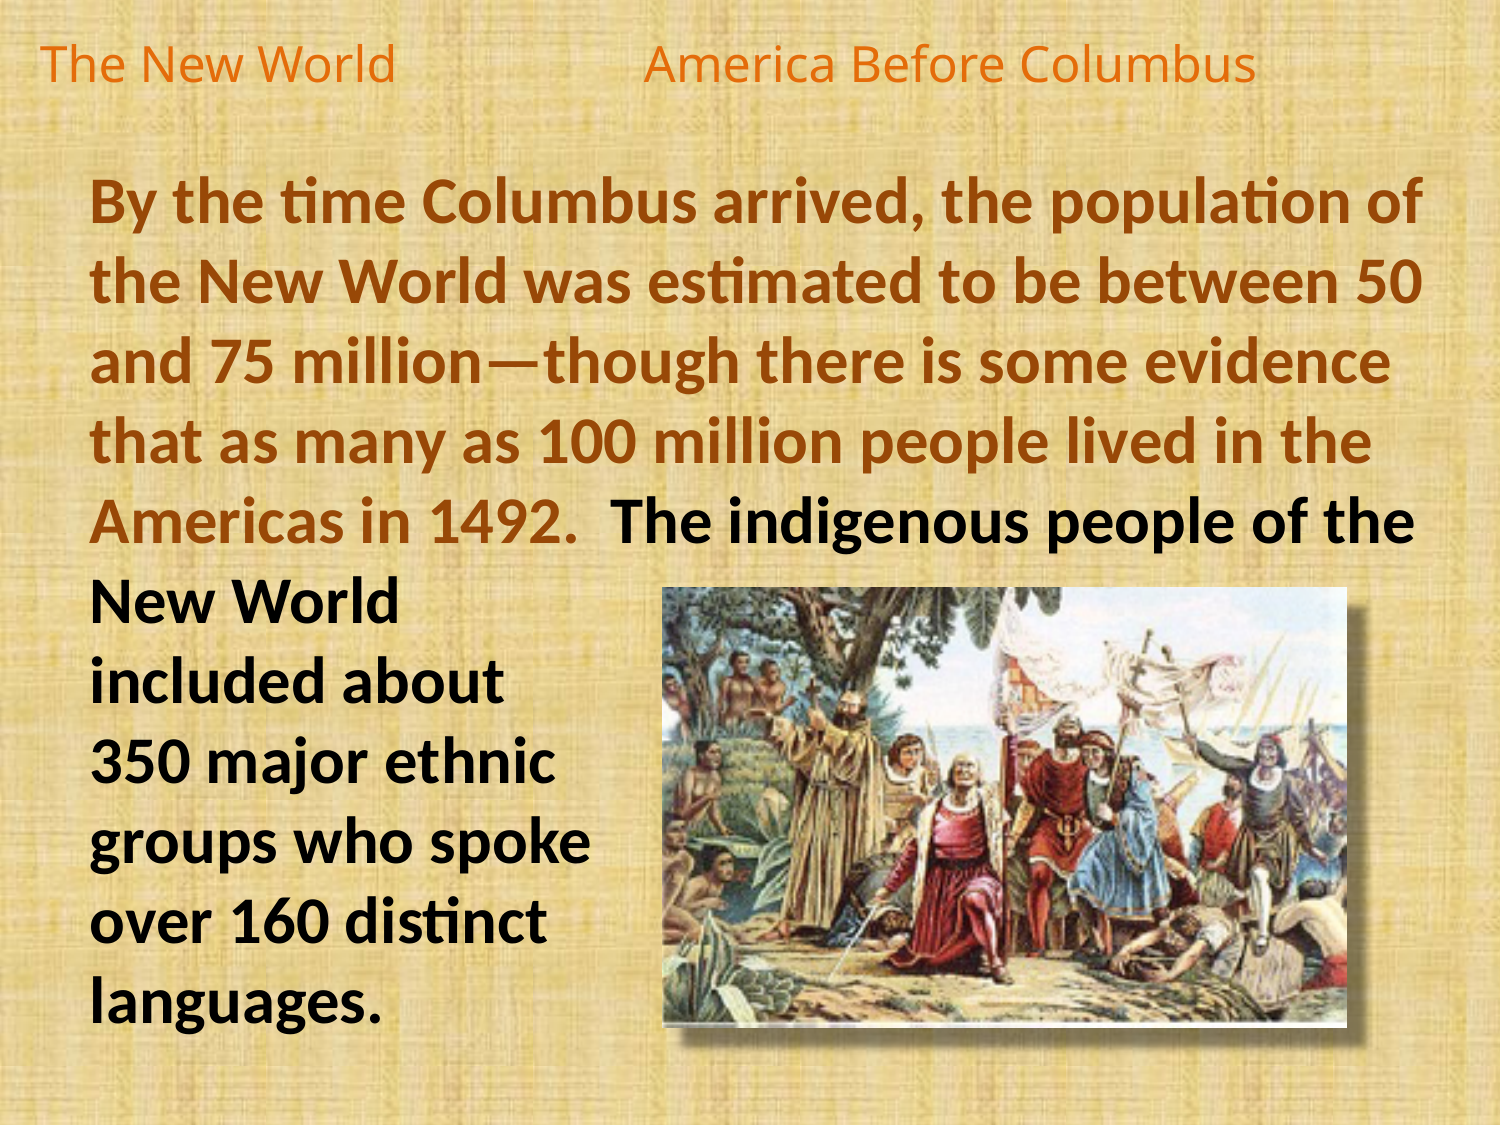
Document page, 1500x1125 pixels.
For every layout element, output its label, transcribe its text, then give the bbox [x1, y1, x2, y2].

text_box By the time Columbus arrived, the population of the New World was estimated to be between 50 and 75 million—though there is some evidence that as many as 100 million people lived in the Americas in 1492. The indigenous people of the New World included about 350 major ethnic groups who spoke over 160 distinct languages. [75, 149, 1450, 1045]
picture [0, 0, 1500, 1125]
text_box The New World America Before Columbus [24, 24, 1500, 100]
